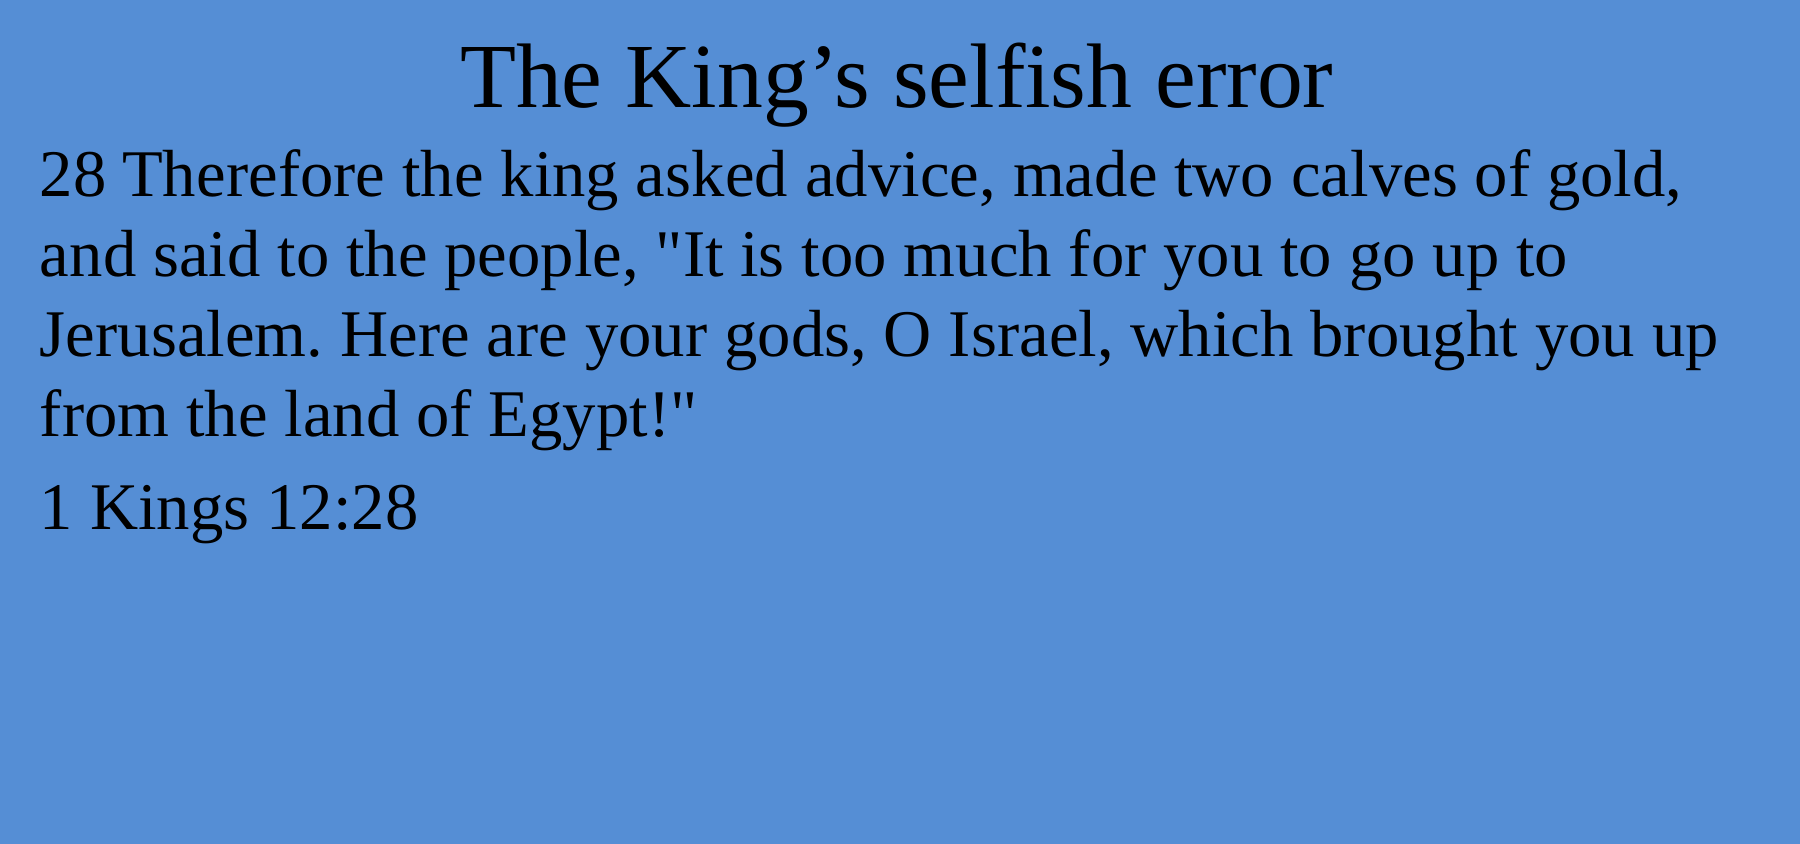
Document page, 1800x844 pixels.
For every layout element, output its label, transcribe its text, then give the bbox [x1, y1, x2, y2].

list 28 Therefore the king asked advice, made two calves of gold, and said to the people, "It is too much for you to go up to Jerusalem. Here are your gods, O Israel, which brought you up from the land of Egypt!" 1 Kings 12:28 [24, 121, 1775, 822]
title The King’s selfish error [87, 1, 1708, 121]
